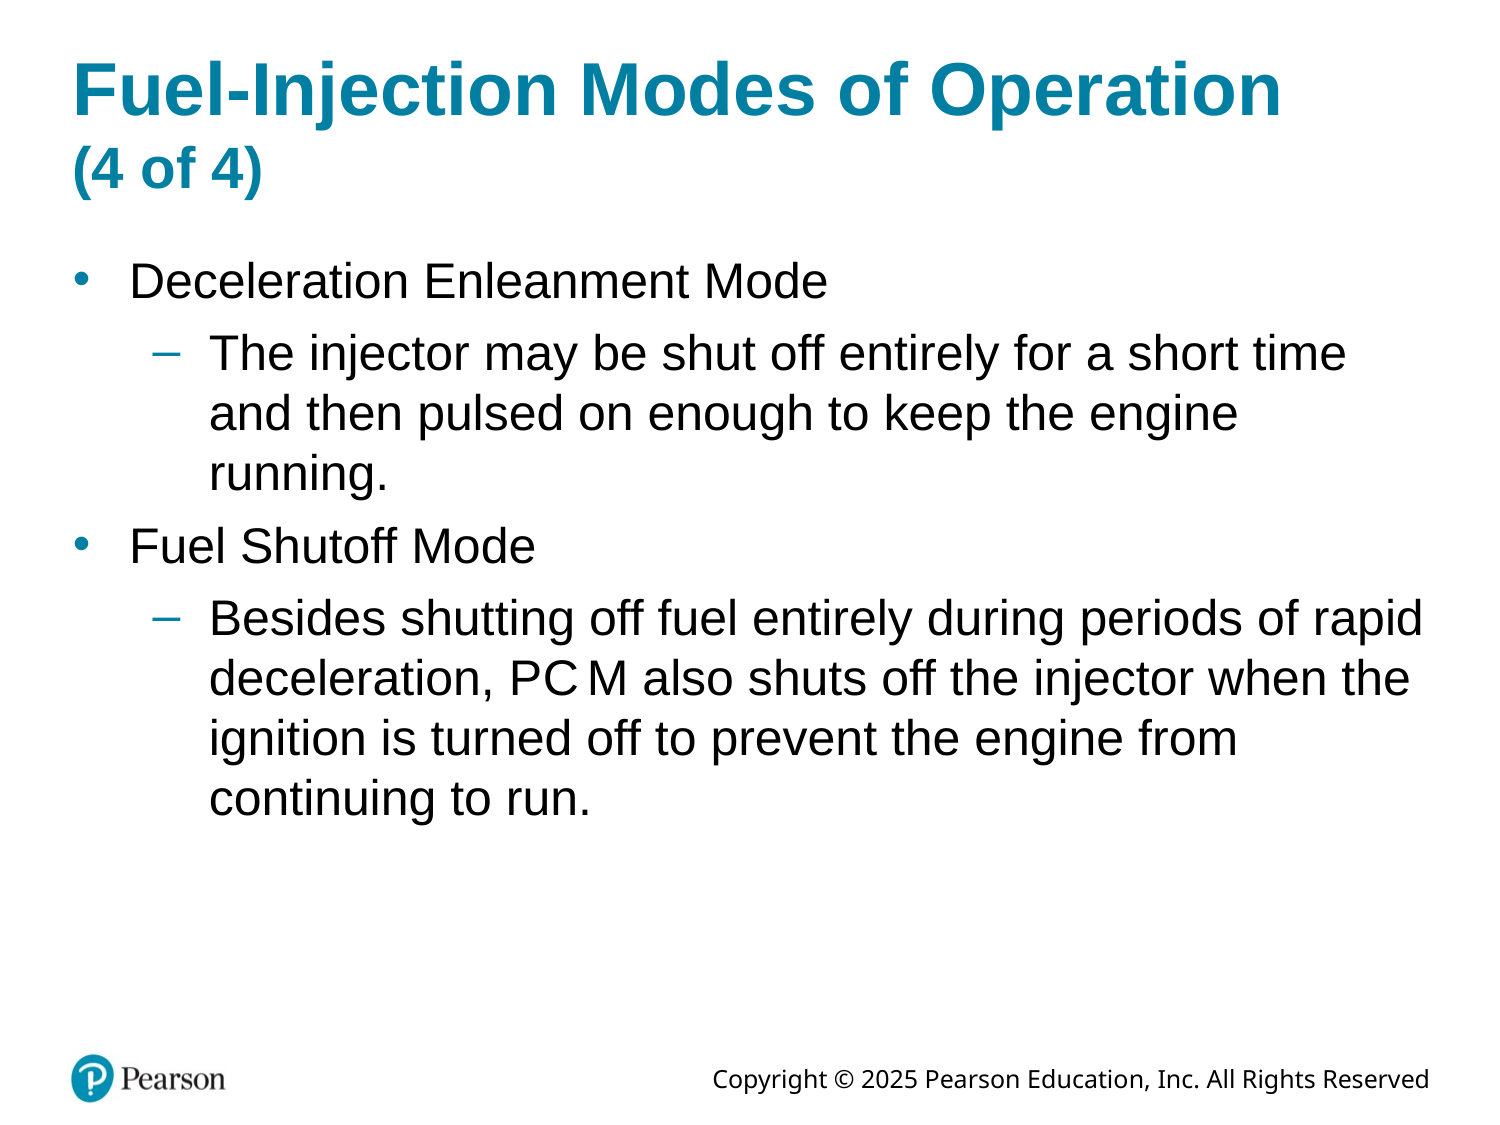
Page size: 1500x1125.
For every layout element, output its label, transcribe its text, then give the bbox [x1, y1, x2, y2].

list Deceleration Enleanment Mode The injector may be shut off entirely for a short time and then pulsed on enough to keep the engine running. Fuel Shutoff Mode Besides shutting off fuel entirely during periods of rapid deceleration, P C M also shuts off the injector when the ignition is turned off to prevent the engine from continuing to run. [72, 215, 1431, 859]
picture [70, 1053, 227, 1104]
title Fuel-Injection Modes of Operation (4 of 4) [72, 23, 1338, 215]
